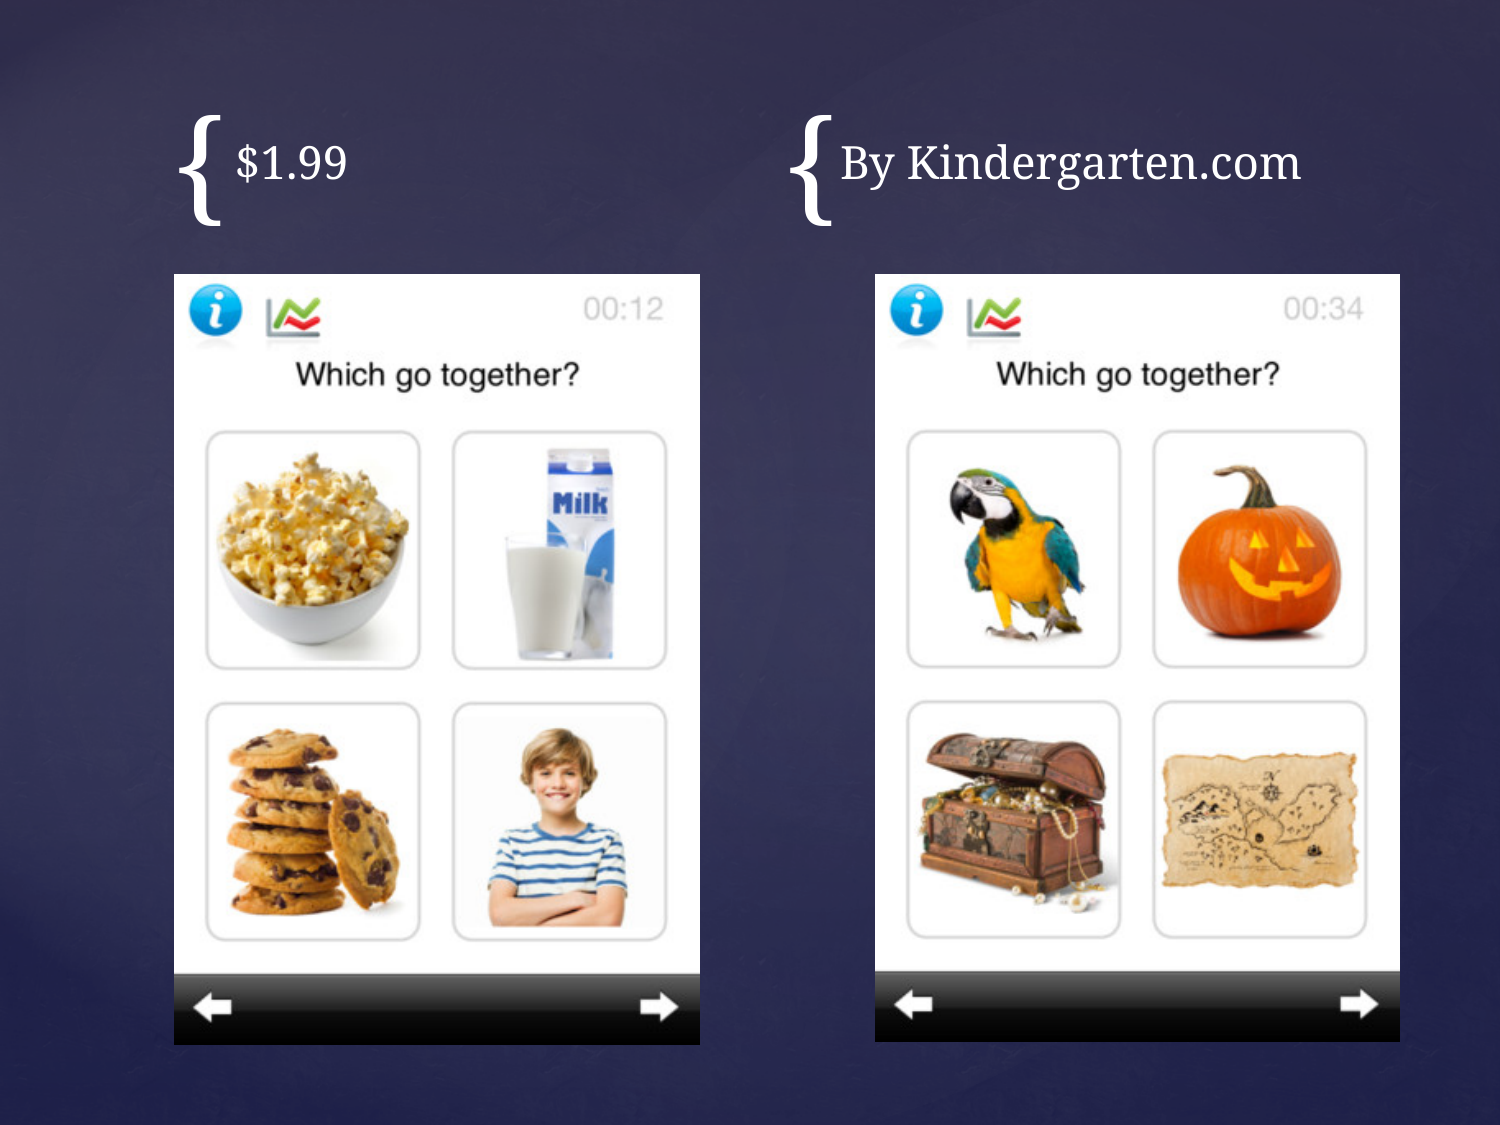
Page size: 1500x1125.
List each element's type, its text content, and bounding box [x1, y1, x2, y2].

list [874, 274, 1401, 1042]
list $1.99 [219, 108, 757, 214]
list By Kindergarten.com [825, 108, 1362, 214]
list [174, 274, 701, 1045]
